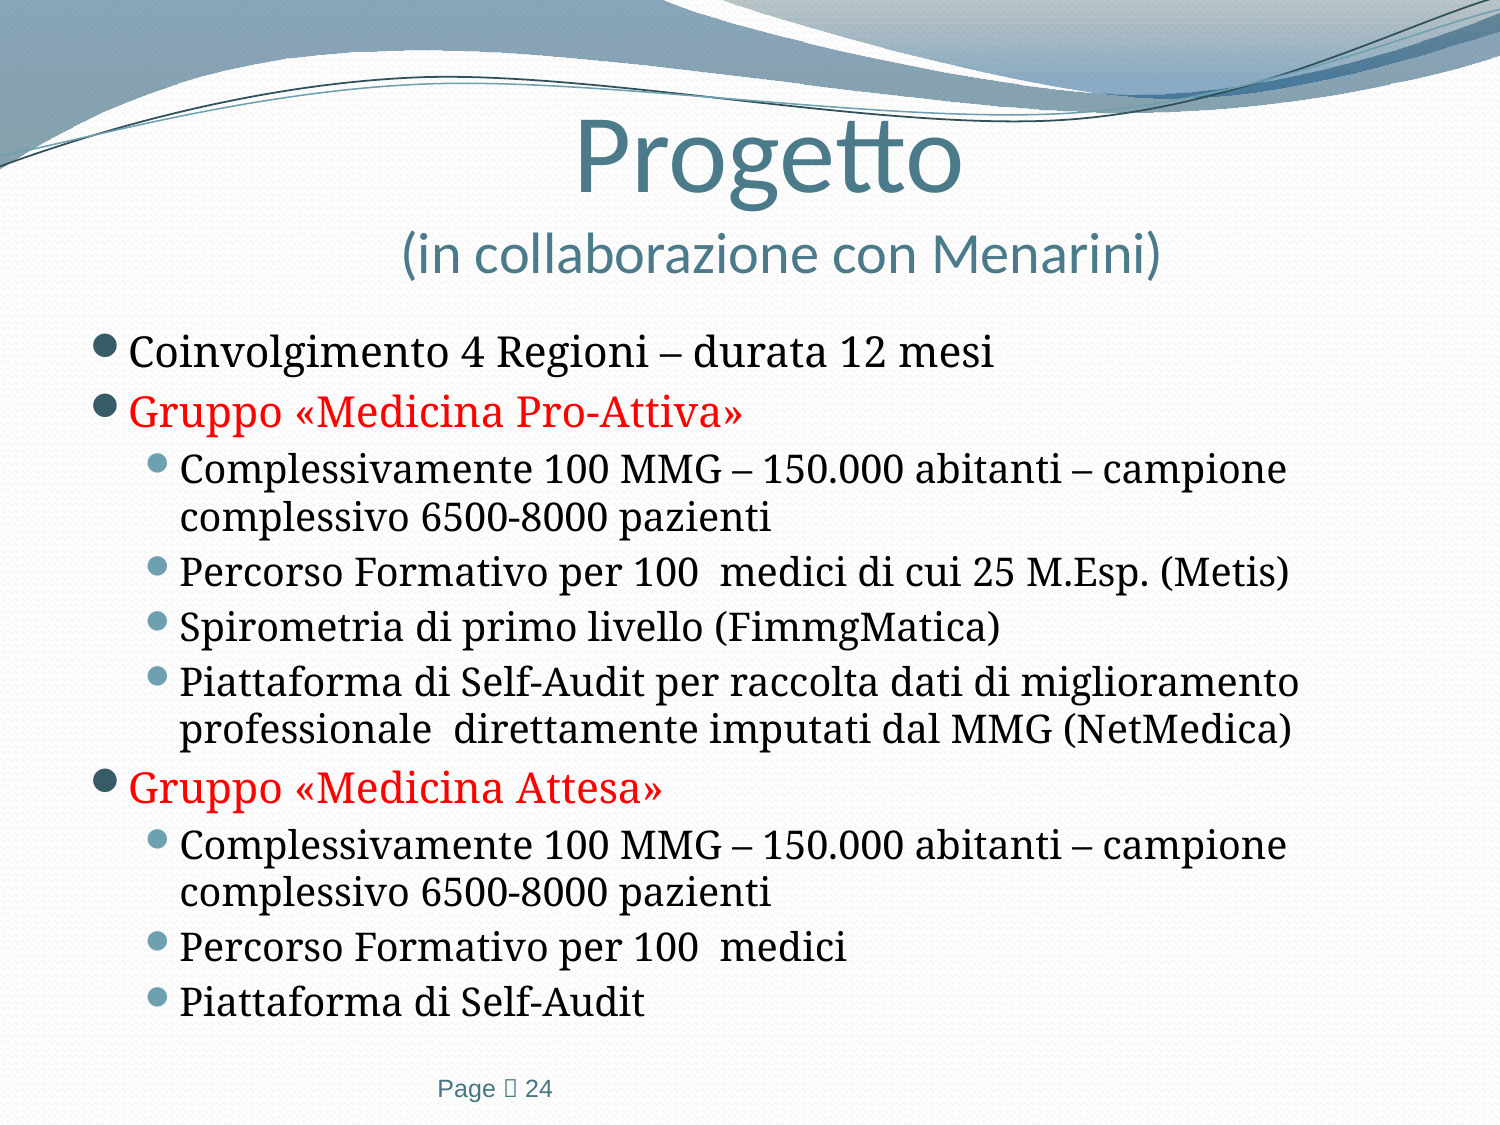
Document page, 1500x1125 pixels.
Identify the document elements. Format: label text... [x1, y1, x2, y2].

footer Page  24 [437, 1042, 988, 1103]
list Coinvolgimento 4 Regioni – durata 12 mesi Gruppo «Medicina Pro-Attiva» Complessivamente 100 MMG – 150.000 abitanti – campione complessivo 6500-8000 pazienti Percorso Formativo per 100 medici di cui 25 M.Esp. (Metis) Spirometria di primo livello (FimmgMatica) Piattaforma di Self-Audit per raccolta dati di miglioramento professionale direttamente imputati dal MMG (NetMedica) Gruppo «Medicina Attesa» Complessivamente 100 MMG – 150.000 abitanti – campione complessivo 6500-8000 pazienti Percorso Formativo per 100 medici Piattaforma di Self-Audit [75, 317, 1425, 1038]
title Progetto (in collaborazione con Menarini) [91, 20, 1472, 286]
